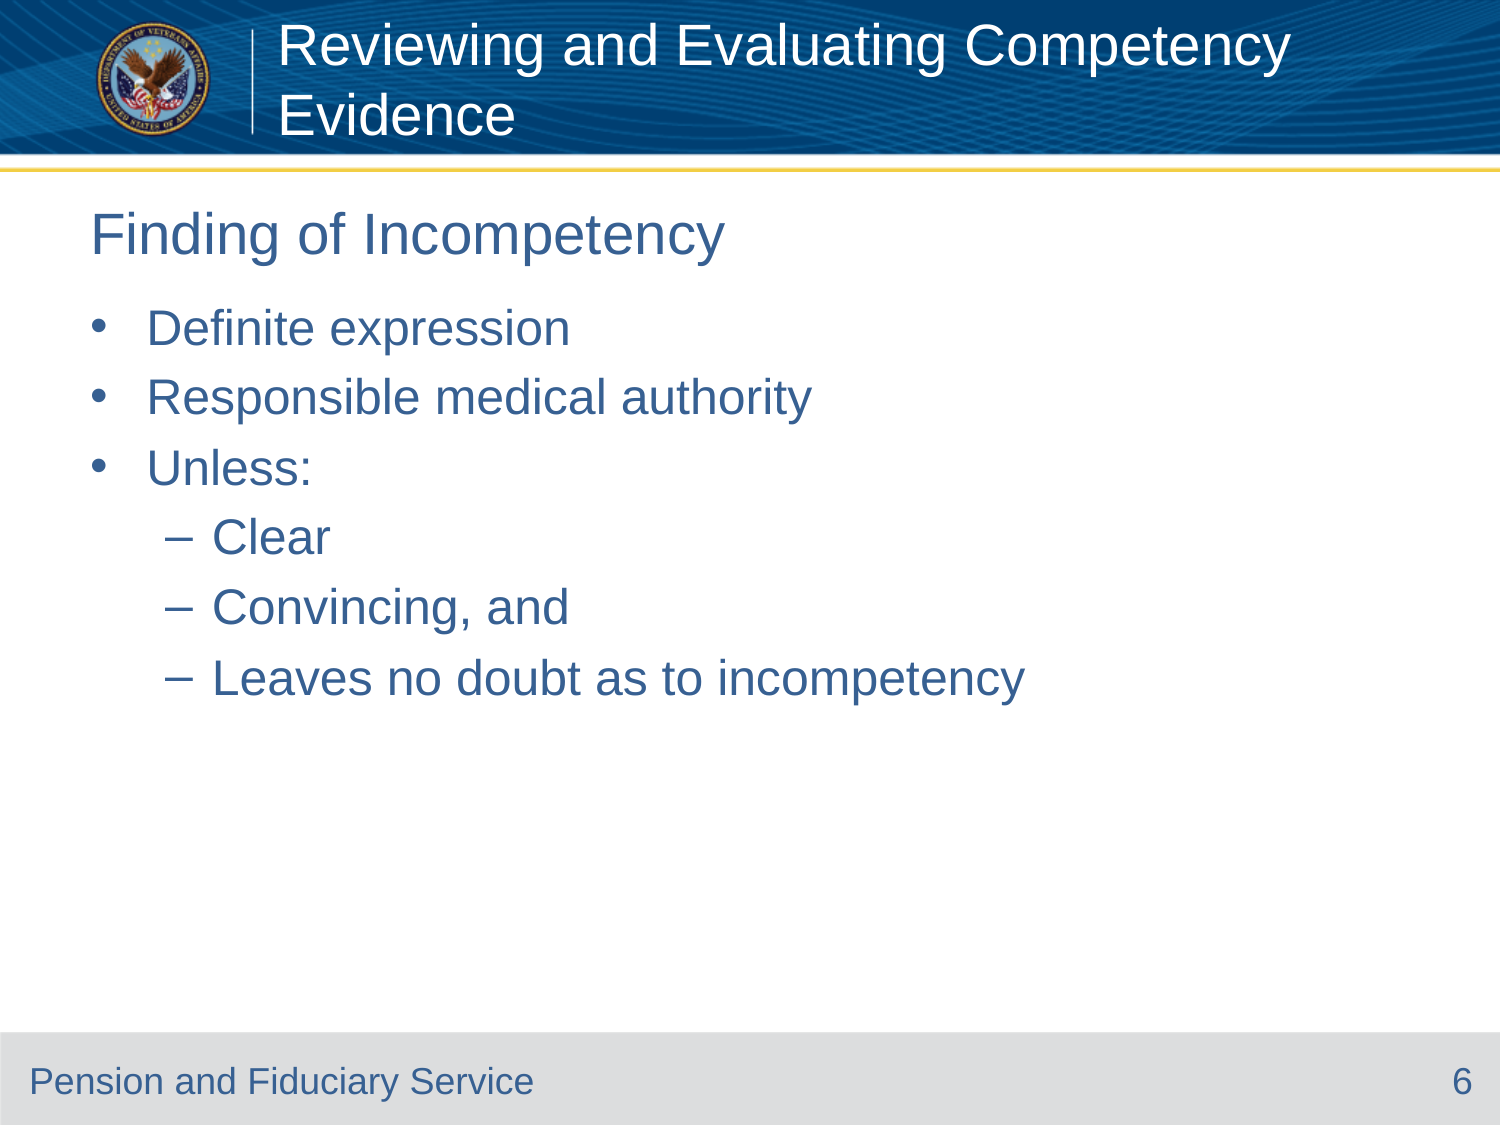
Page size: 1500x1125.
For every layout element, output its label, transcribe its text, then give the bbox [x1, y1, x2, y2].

title Finding of Incompetency [75, 200, 1250, 263]
picture [0, 1032, 1500, 1125]
slide_number 6 [1137, 1050, 1488, 1110]
list Definite expression Responsible medical authority Unless: Clear Convincing, and Leaves no doubt as to incompetency [75, 287, 1425, 1005]
text_box Reviewing and Evaluating Competency Evidence [262, 0, 1500, 155]
picture [0, 0, 1500, 172]
